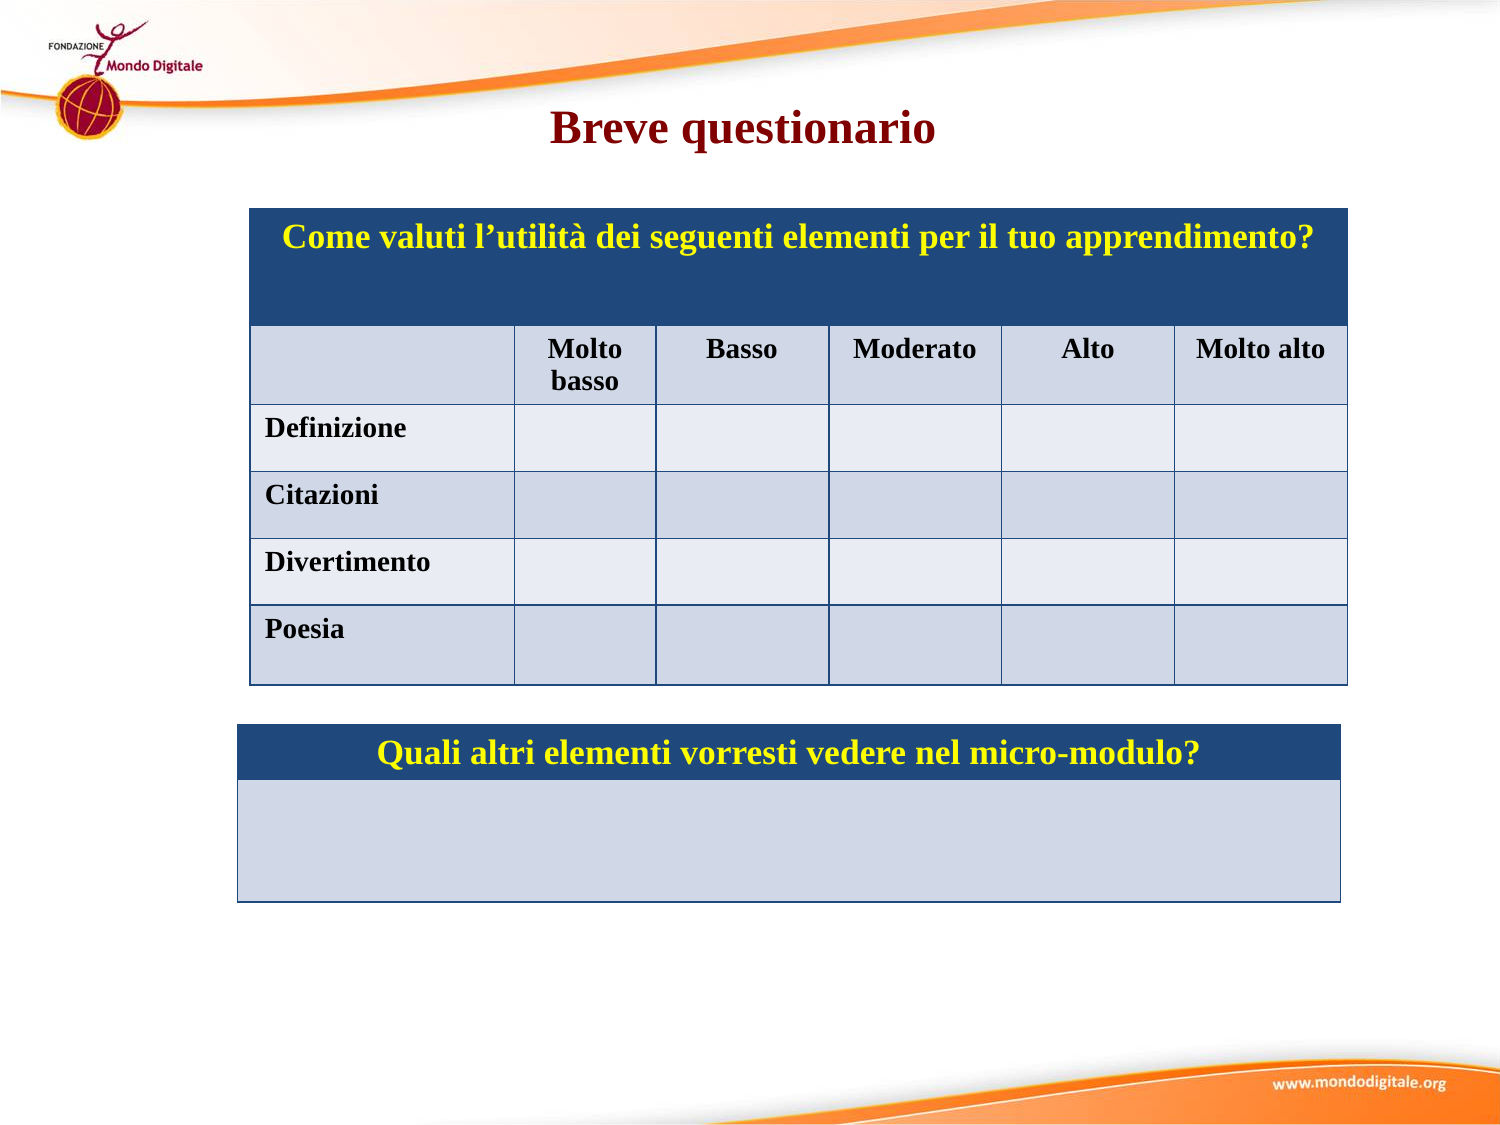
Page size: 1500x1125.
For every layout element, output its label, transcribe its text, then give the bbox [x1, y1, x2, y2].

table_cell Definizione [251, 405, 514, 471]
table_cell Basso [657, 326, 828, 404]
table_cell [238, 780, 1340, 901]
table_cell [657, 539, 828, 604]
table_cell [515, 472, 655, 538]
table_cell [830, 606, 1001, 684]
table_cell [1175, 472, 1347, 538]
table_cell [1175, 539, 1347, 604]
table_cell [1002, 405, 1174, 471]
table_cell [657, 606, 828, 684]
table_cell [830, 405, 1001, 471]
table_cell [515, 606, 655, 684]
table_cell Molto alto [1175, 326, 1347, 404]
table_cell [1002, 606, 1174, 684]
table_cell [657, 472, 828, 538]
table_header Come valuti l’utilità dei seguenti elementi per il tuo apprendimento? [251, 210, 1347, 324]
table_cell [1002, 539, 1174, 604]
subtitle Breve questionario [350, 87, 1137, 183]
table_cell [515, 405, 655, 471]
table_cell [830, 539, 1001, 604]
table_header Quali altri elementi vorresti vedere nel micro-modulo? [238, 726, 1340, 779]
picture [0, 0, 1500, 1125]
table_cell [1002, 472, 1174, 538]
table_cell Citazioni [251, 472, 514, 538]
table_cell [657, 405, 828, 471]
table_cell Molto basso [515, 326, 655, 404]
table_cell [515, 539, 655, 604]
table_cell Divertimento [251, 539, 514, 604]
table_cell [1175, 606, 1347, 684]
table_cell Alto [1002, 326, 1174, 404]
table_cell [251, 326, 514, 404]
table_cell [1175, 405, 1347, 471]
table_cell Poesia [251, 606, 514, 684]
table_cell Moderato [830, 326, 1001, 404]
table_cell [830, 472, 1001, 538]
